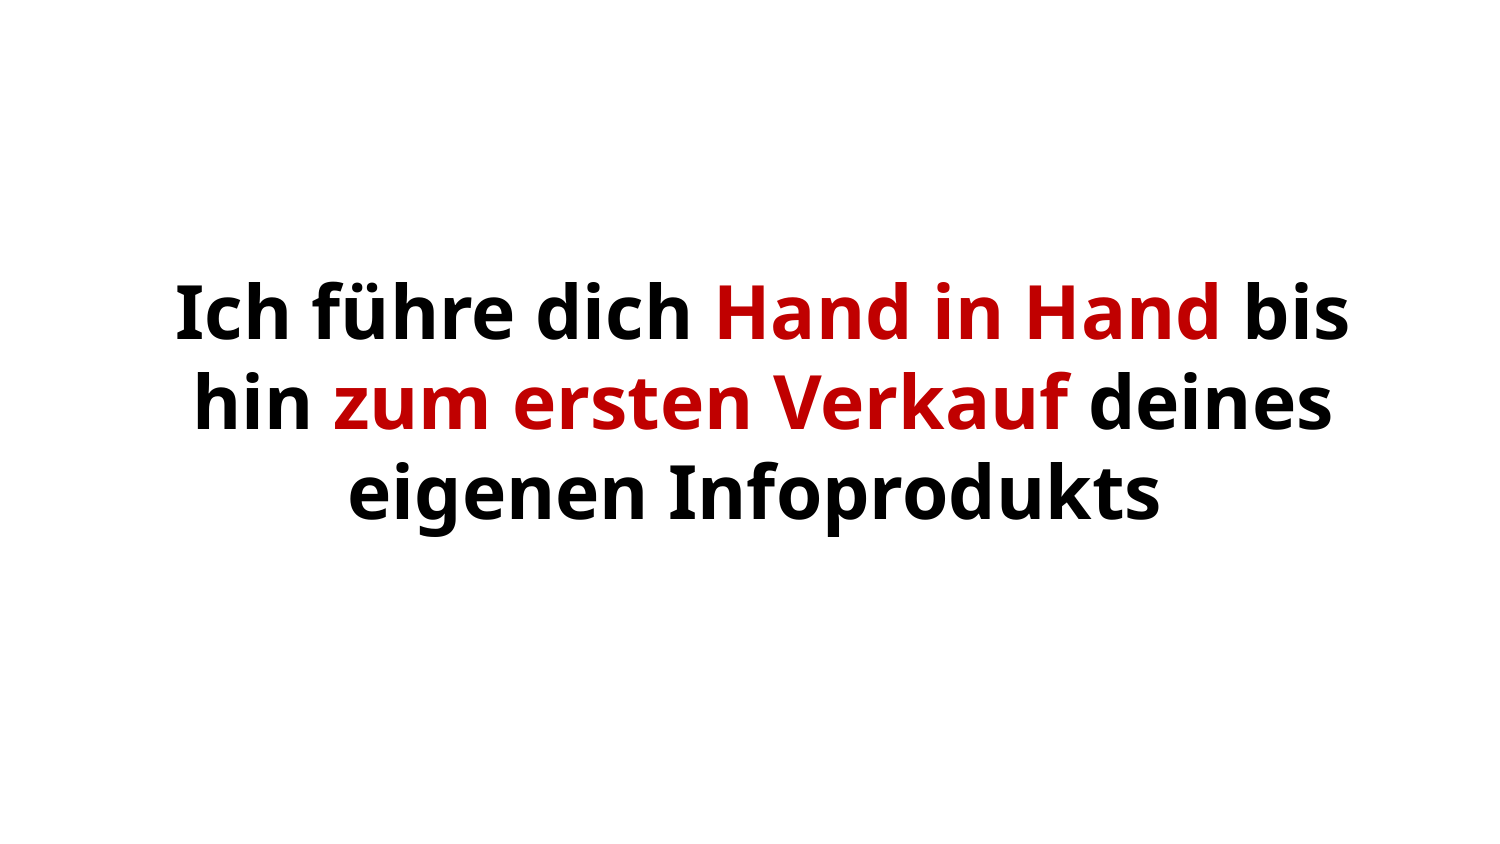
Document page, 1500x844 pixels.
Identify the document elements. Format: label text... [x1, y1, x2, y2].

list Ich führe dich Hand in Hand bis hin zum ersten Verkauf deines eigenen Infoprodukts [155, 250, 1371, 507]
